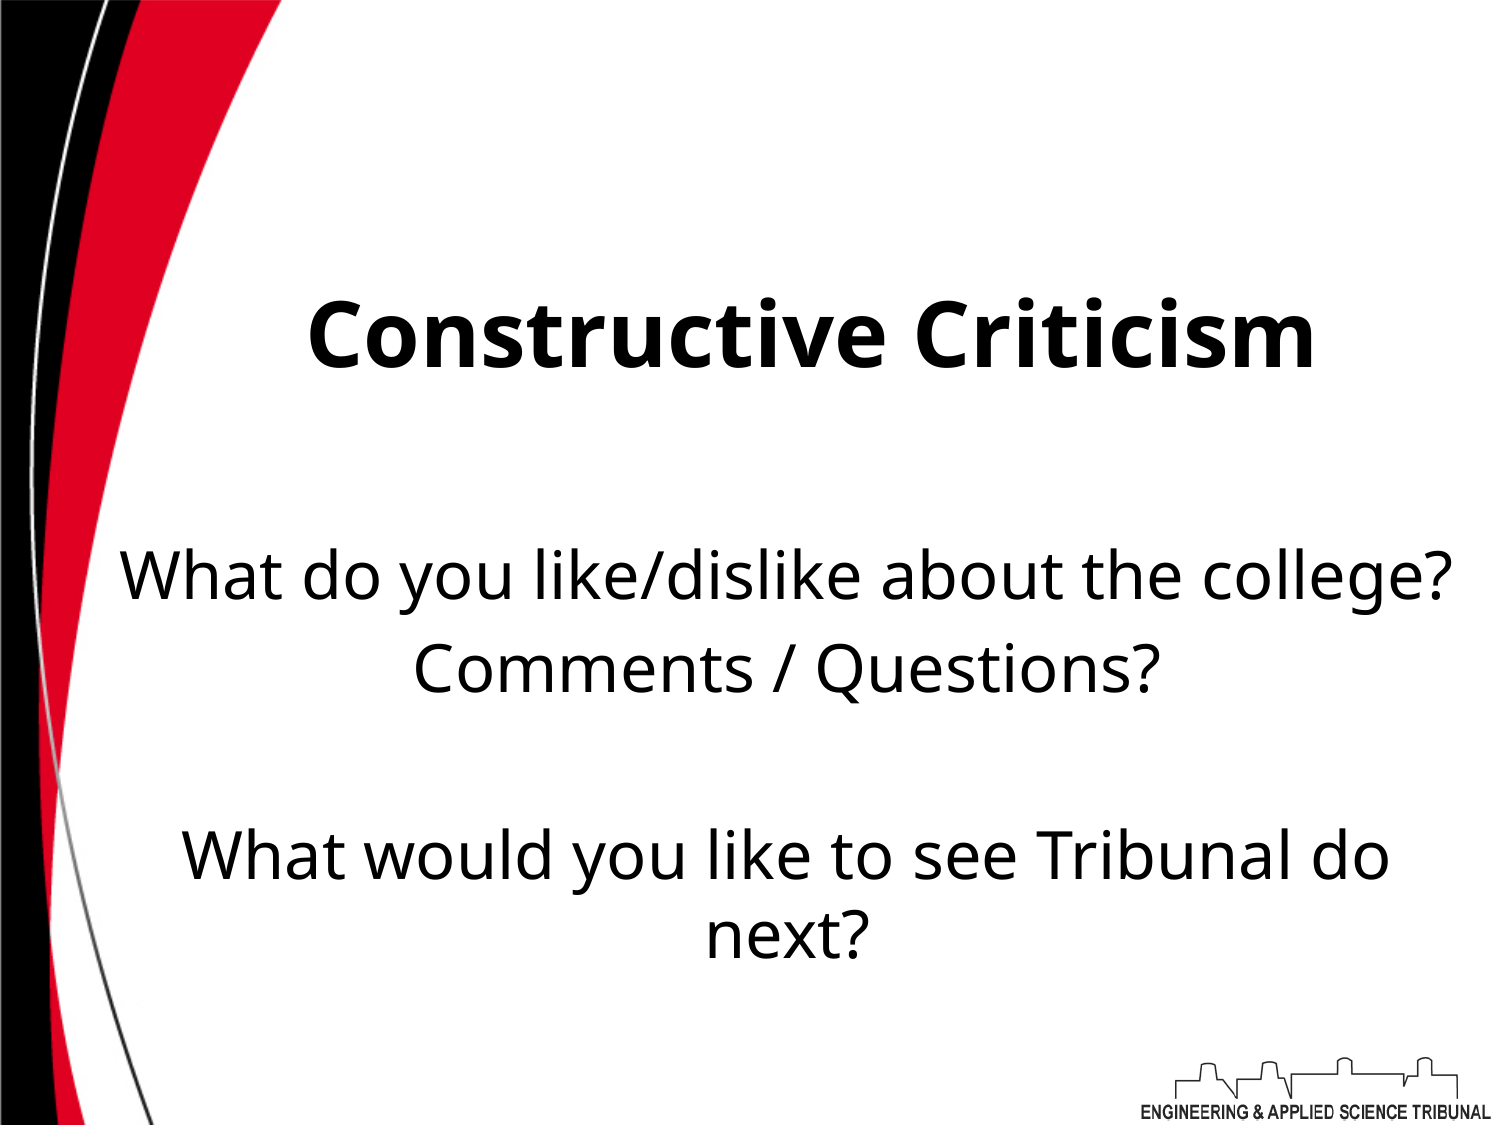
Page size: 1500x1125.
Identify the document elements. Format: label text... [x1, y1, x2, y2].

title Constructive Criticism [137, 237, 1488, 425]
list What do you like/dislike about the college? Comments / Questions? What would you like to see Tribunal do next? [75, 525, 1500, 888]
picture [0, 0, 422, 1125]
picture [1137, 1057, 1495, 1121]
